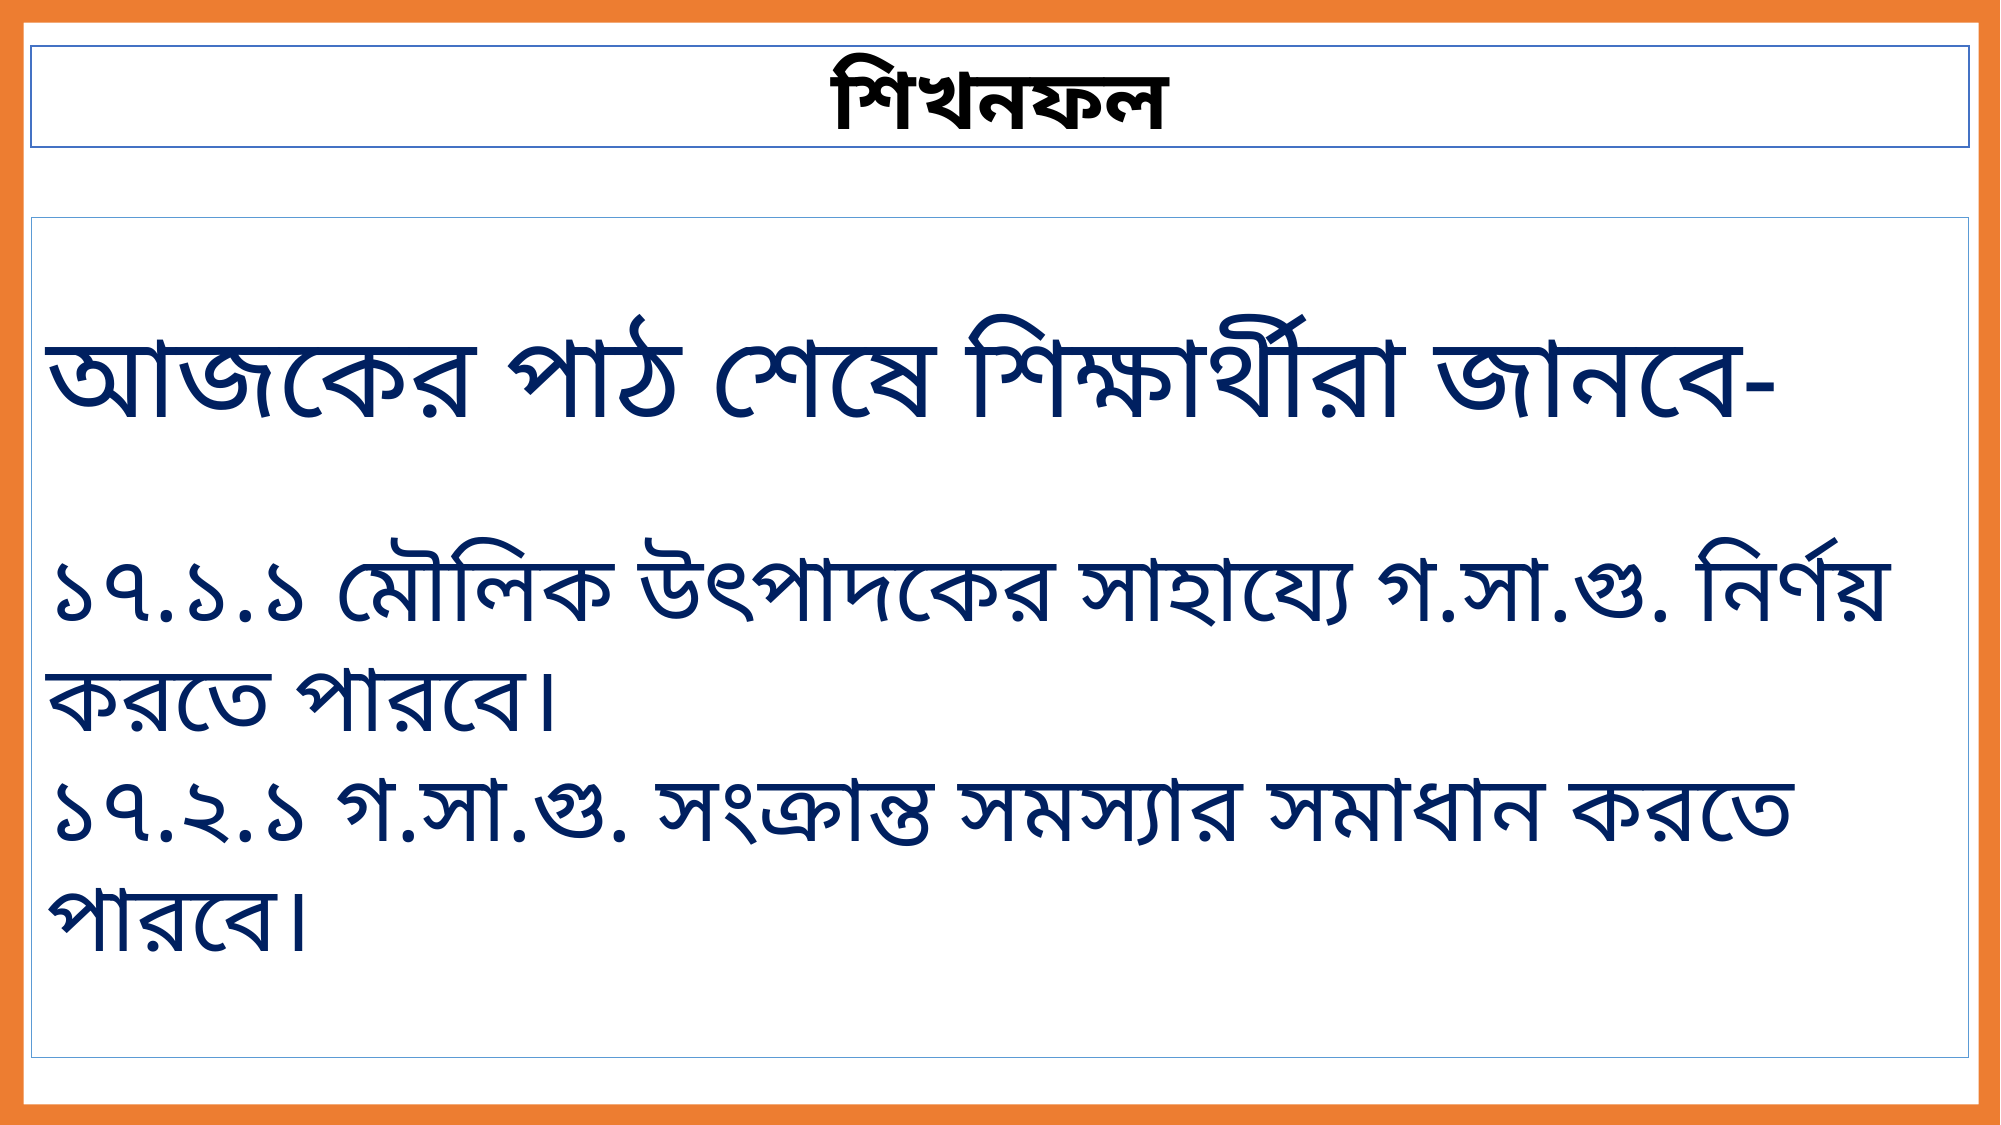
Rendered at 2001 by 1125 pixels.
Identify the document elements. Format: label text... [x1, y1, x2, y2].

text_box [0, 0, 2000, 1125]
text_box আজকের পাঠ শেষে শিক্ষার্থীরা জানবে- ১৭.১.১ মৌলিক উৎপাদকের সাহায্যে গ.সা.গু. নির্ণয় করতে পারবে। ১৭.২.১ গ.সা.গু. সংক্রান্ত সমস্যার সমাধান করতে পারবে। [31, 217, 1969, 1058]
text_box শিখনফল [30, 45, 1970, 148]
